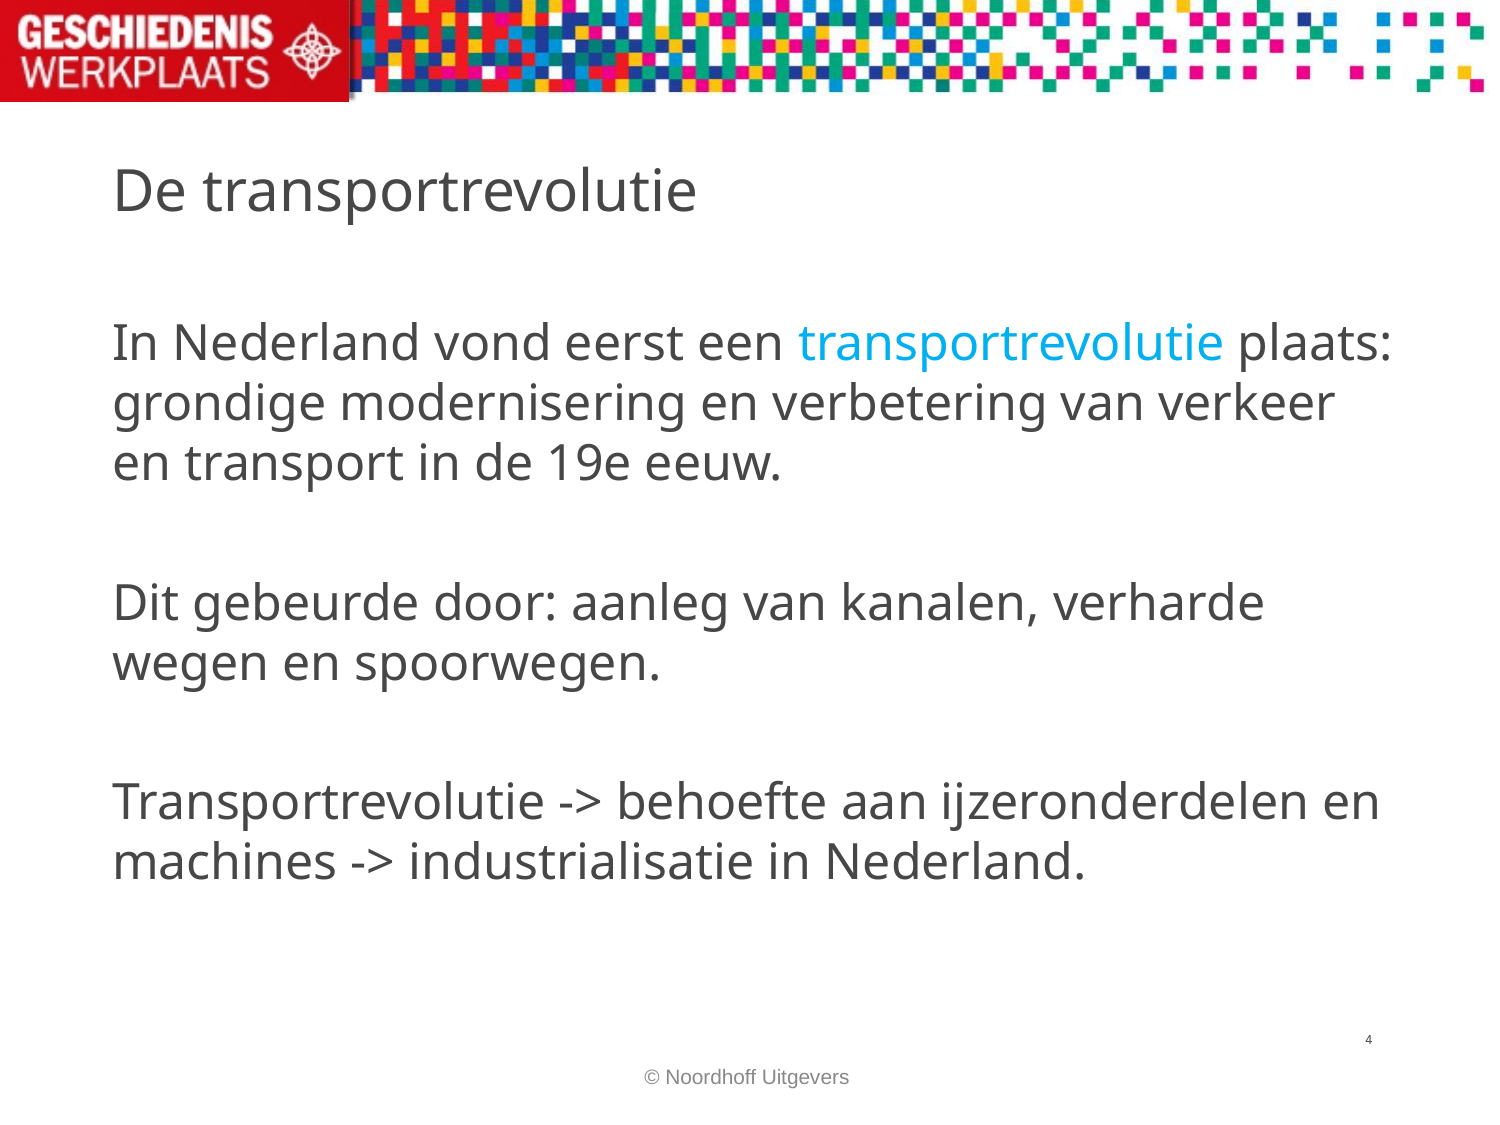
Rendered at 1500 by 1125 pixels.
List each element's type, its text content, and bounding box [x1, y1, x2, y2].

list In Nederland vond eerst een transportrevolutie plaats: grondige modernisering en verbetering van verkeer en transport in de 19e eeuw. Dit gebeurde door: aanleg van kanalen, verharde wegen en spoorwegen. Transportrevolutie -> behoefte aan ijzeronderdelen en machines -> industrialisatie in Nederland. [112, 302, 1409, 1024]
picture [0, 0, 1500, 1125]
slide_number 4 [1325, 1025, 1388, 1063]
text_box © Noordhoff Uitgevers [512, 1045, 988, 1106]
title De transportrevolutie [112, 145, 1401, 256]
